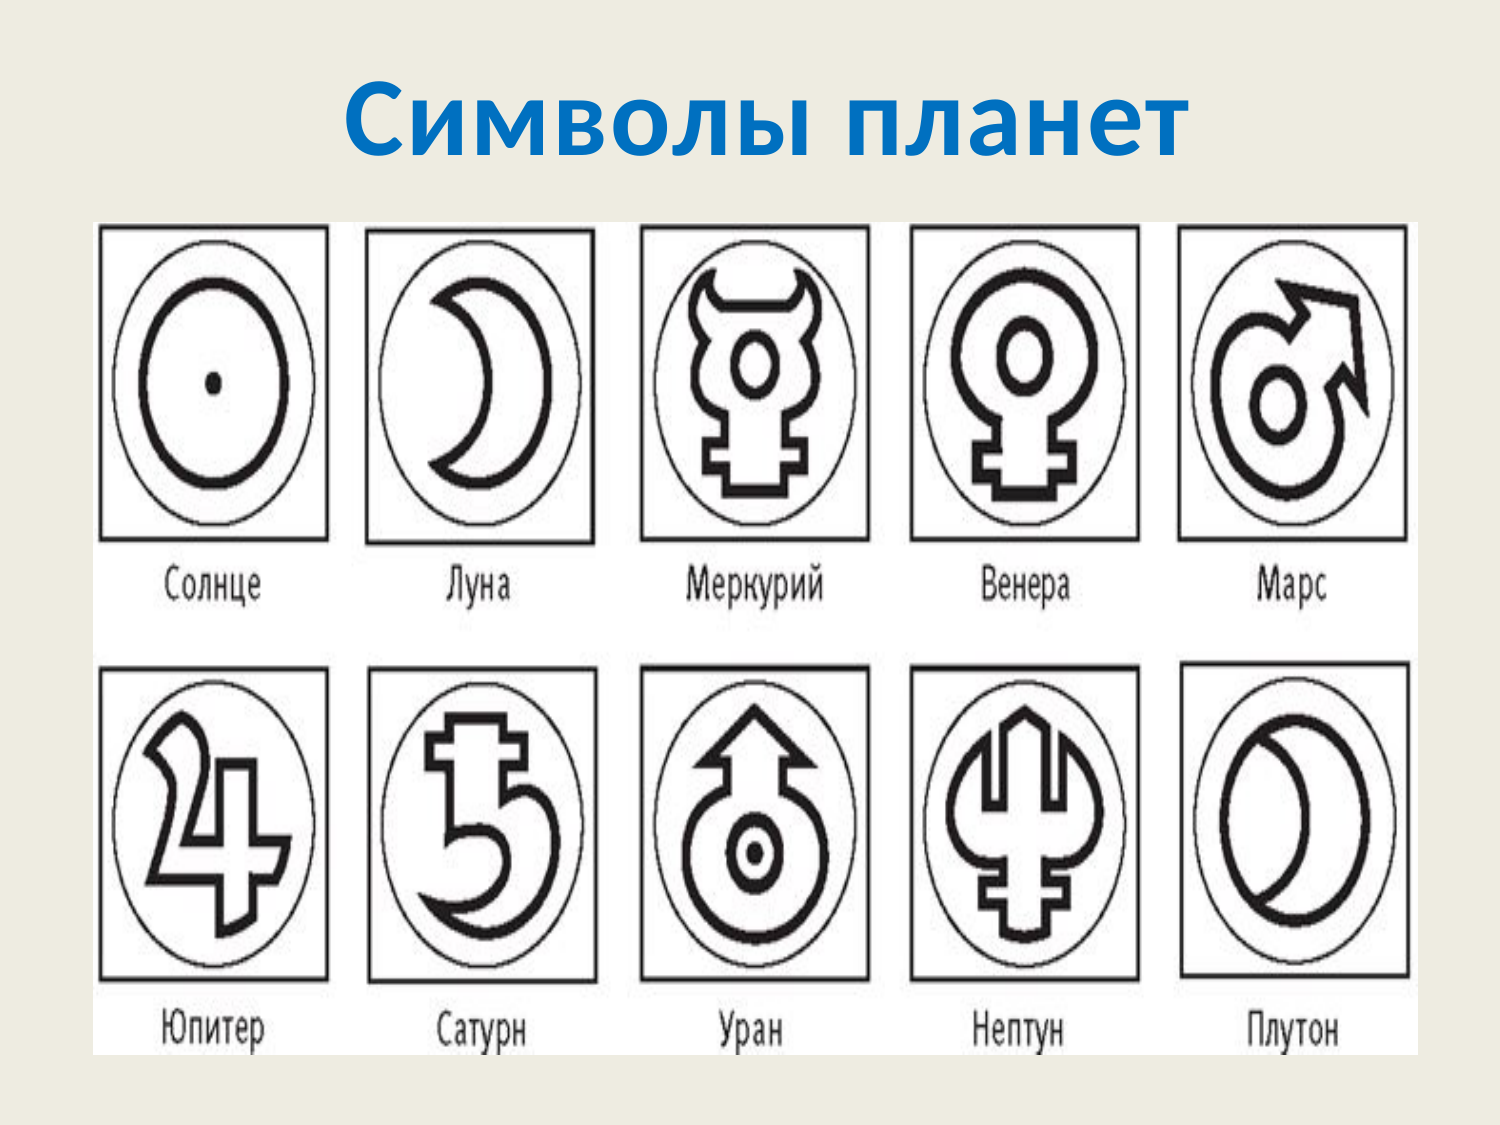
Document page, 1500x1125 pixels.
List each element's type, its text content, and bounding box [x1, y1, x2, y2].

text_box Символы планет [304, 35, 1231, 186]
picture [93, 222, 1419, 1055]
